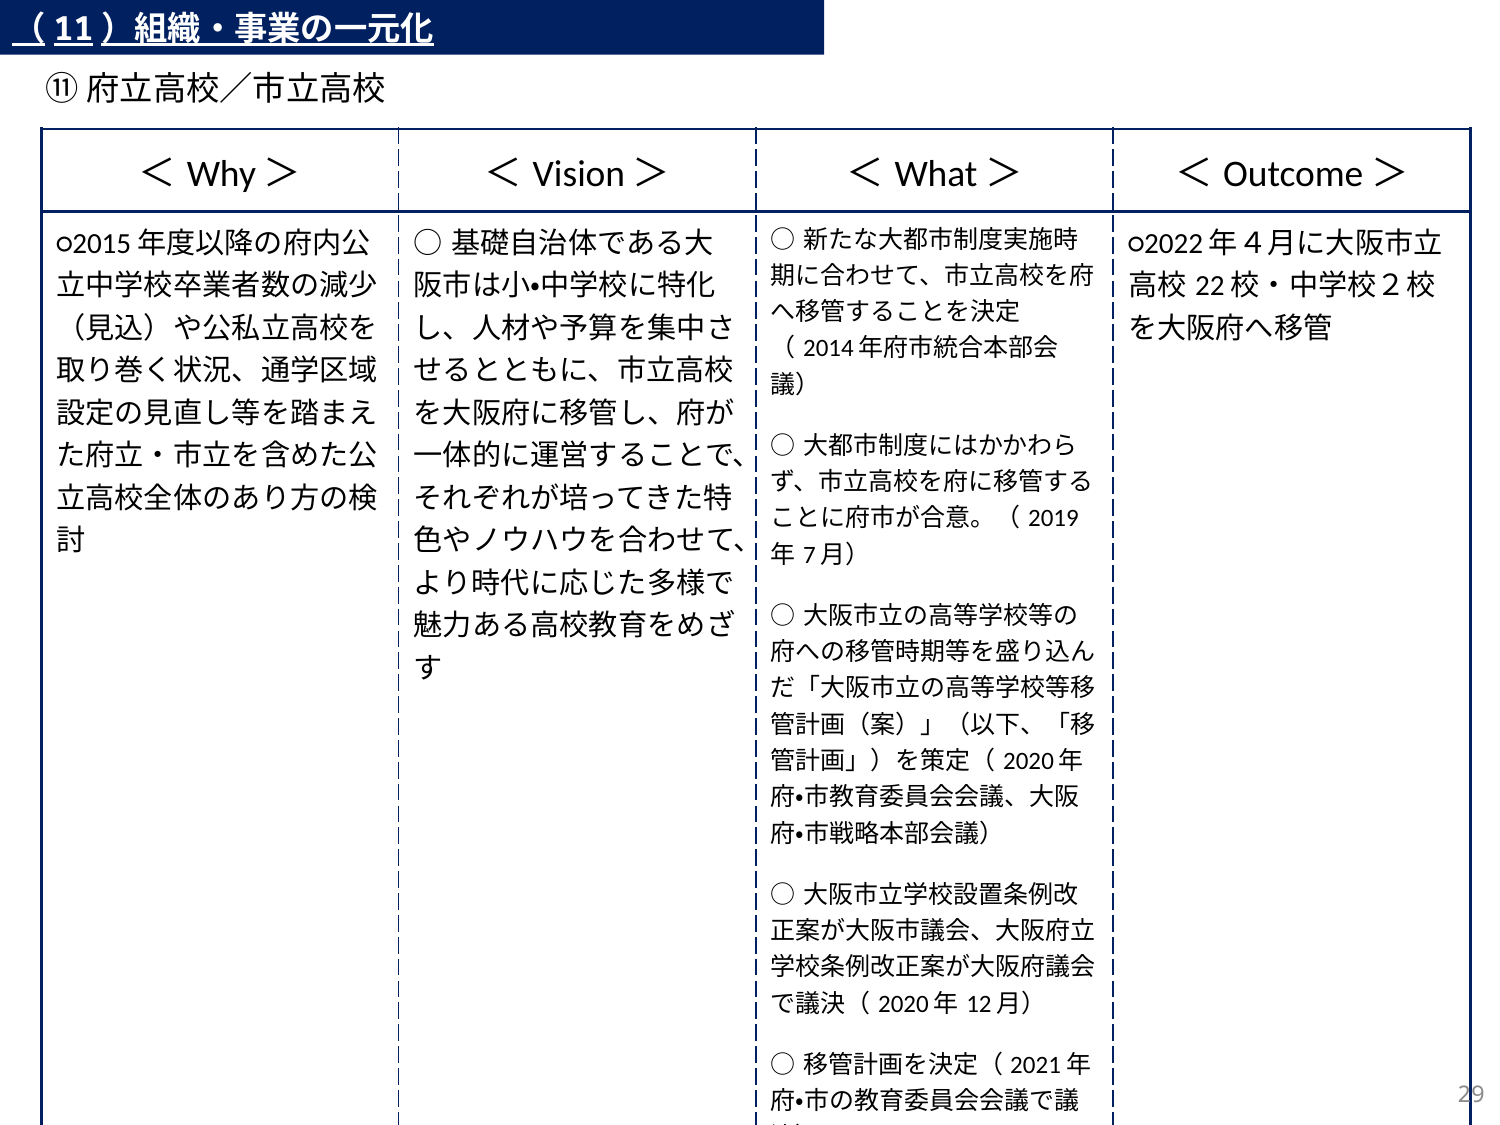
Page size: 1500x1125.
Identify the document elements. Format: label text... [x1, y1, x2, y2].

text_box ⑪府立高校／市立高校 [39, 61, 392, 113]
table_header ＜Vision＞ [399, 130, 756, 210]
table_cell ○2015年度以降の府内公立中学校卒業者数の減少（見込）や公私立高校を取り巻く状況、通学区域設定の見直し等を踏まえた府立・市立を含めた公立高校全体のあり方の検討 [43, 213, 399, 1125]
table_cell ○基礎自治体である大阪市は小・中学校に特化し、人材や予算を集中させるとともに、市立高校を大阪府に移管し、府が一体的に運営することで、それぞれが培ってきた特色やノウハウを合わせて、より時代に応じた多様で魅力ある高校教育をめざす [399, 213, 756, 1125]
text_box （11）組織・事業の一元化 [0, 0, 825, 55]
slide_number 143 [1149, 1065, 1500, 1125]
table_cell ○2022年４月に大阪市立高校22校・中学校２校を大阪府へ移管 [1113, 213, 1469, 1125]
table_header ＜Outcome＞ [1113, 130, 1469, 210]
table_header ＜Why＞ [43, 130, 399, 210]
table_cell ○新たな大都市制度実施時期に合わせて、市立高校を府へ移管することを決定（2014年府市統合本部会議） ○大都市制度にはかかわらず、市立高校を府に移管することに府市が合意。（2019年7月） ○大阪市立の高等学校等の府への移管時期等を盛り込んだ「大阪市立の高等学校等移管計画（案）」（以下、「移管計画」）を策定（2020年府・市教育委員会会議、大阪府・市戦略本部会議） ○大阪市立学校設置条例改正案が大阪市議会、大阪府立学校条例改正案が大阪府議会で議決（2020年12月） ○移管計画を決定（2021年府・市の教育委員会会議で議決） [756, 213, 1113, 1125]
table_header ＜What＞ [756, 130, 1113, 210]
